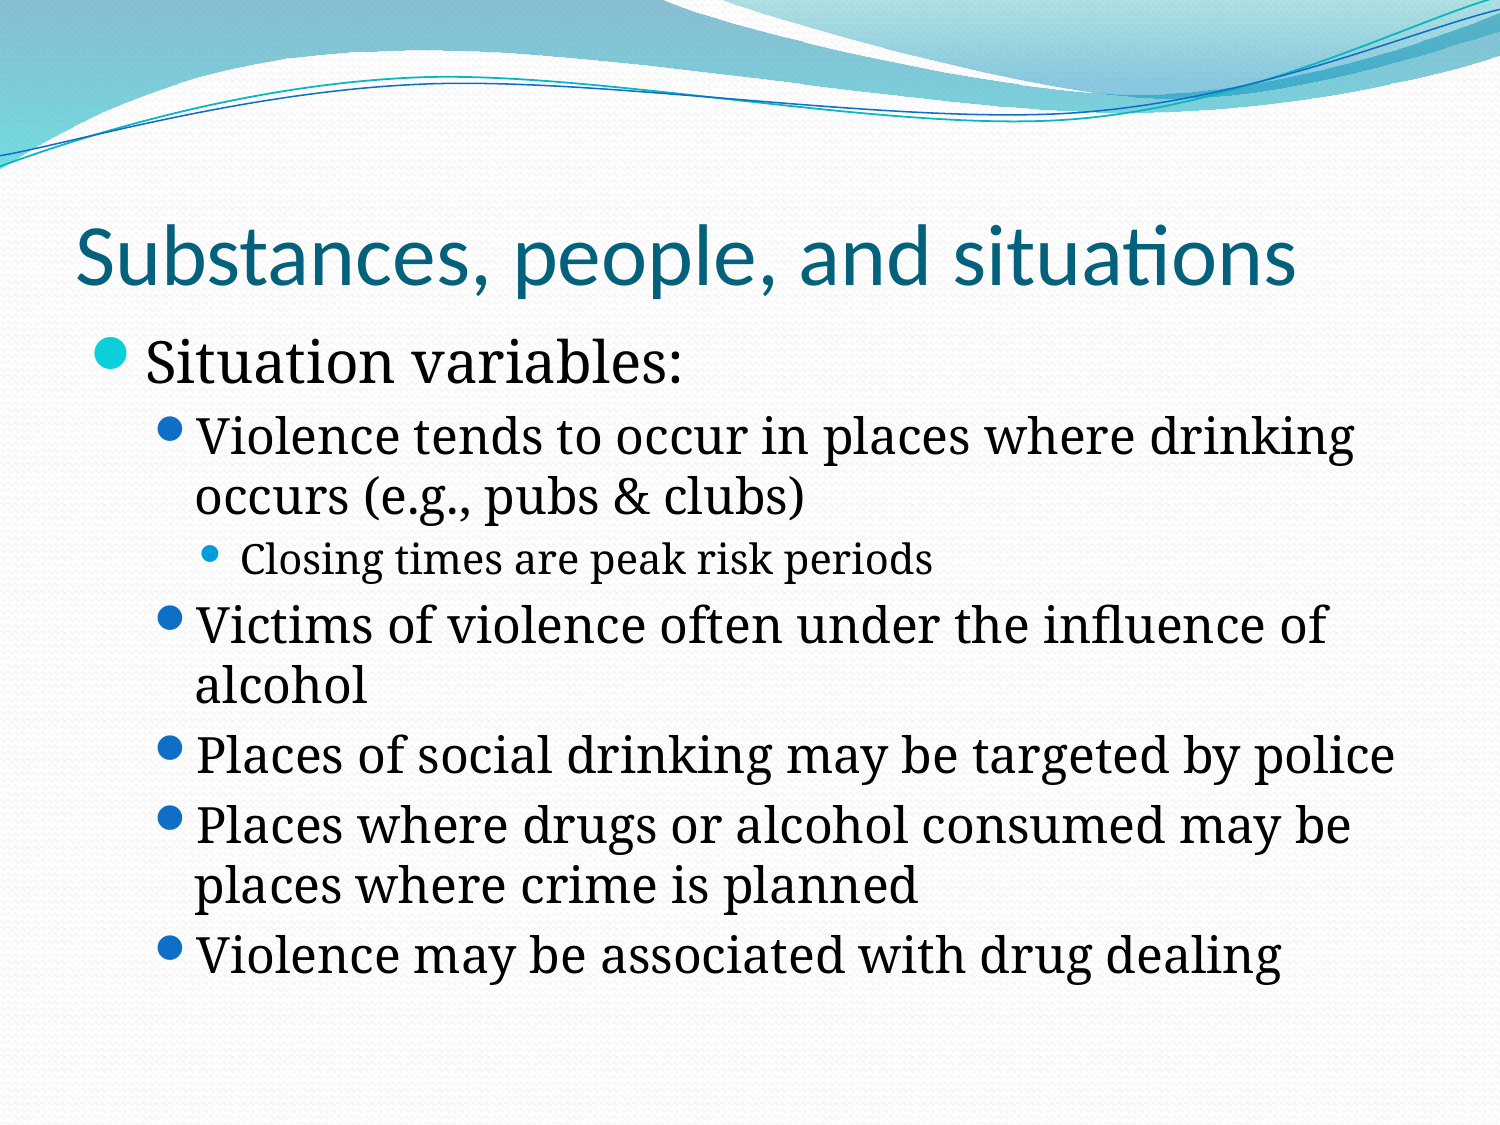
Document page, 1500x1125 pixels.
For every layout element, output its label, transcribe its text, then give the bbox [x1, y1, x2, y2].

title Substances, people, and situations [75, 115, 1425, 303]
list Situation variables: Violence tends to occur in places where drinking occurs (e.g., pubs & clubs) Closing times are peak risk periods Victims of violence often under the influence of alcohol Places of social drinking may be targeted by police Places where drugs or alcohol consumed may be places where crime is planned Violence may be associated with drug dealing [75, 317, 1425, 1038]
